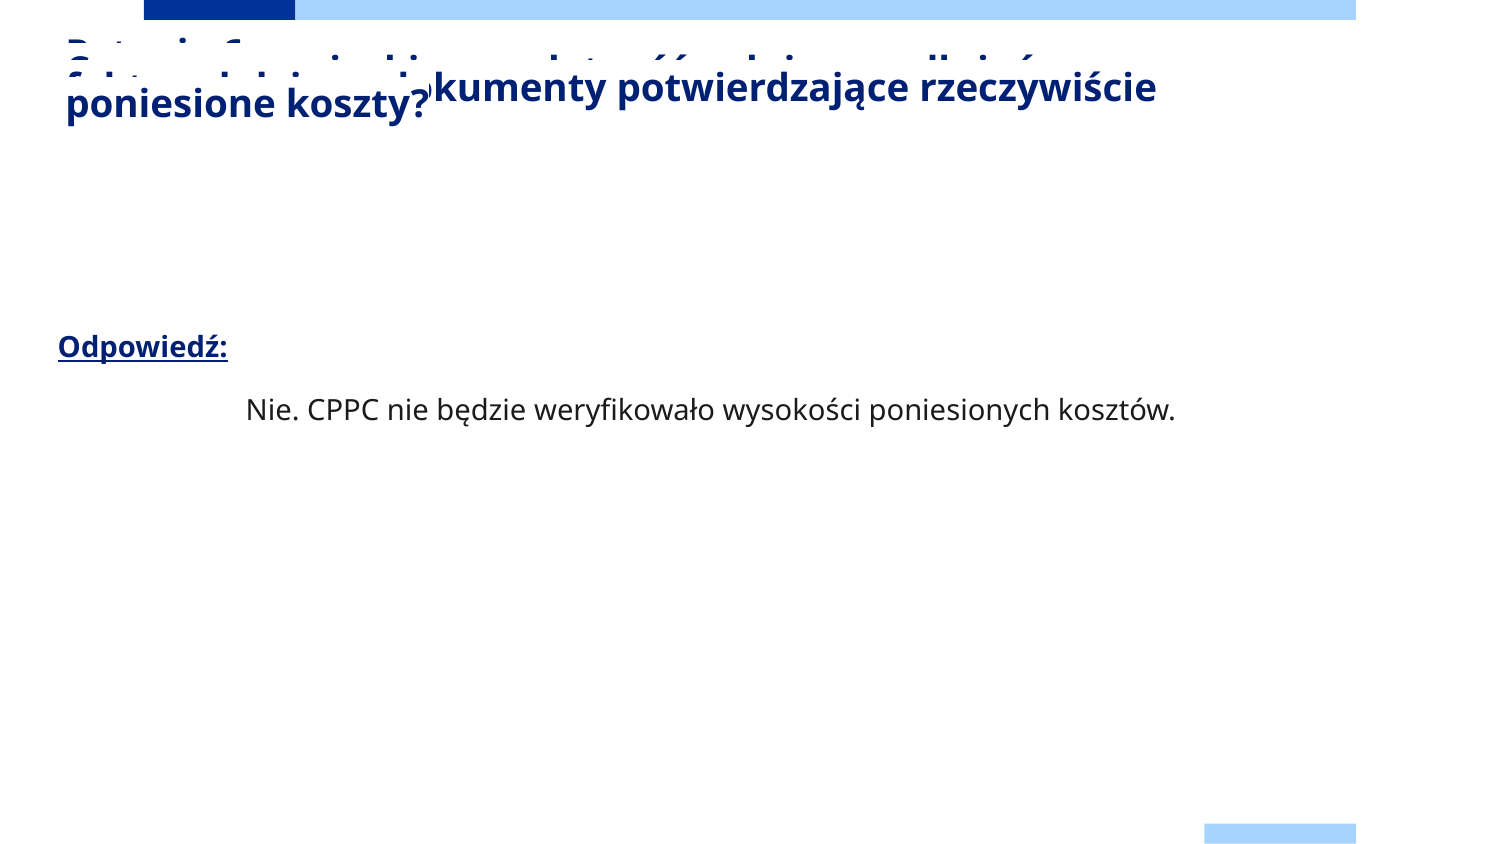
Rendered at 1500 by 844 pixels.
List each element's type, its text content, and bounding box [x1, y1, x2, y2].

text_box Pytanie 6 Czy wraz z wnioskiem o płatność należy przedłożyć faktury lub inne dokumenty potwierdzające rzeczywiście poniesione koszty? [65, 58, 1177, 213]
list Nie. CPPC nie będzie weryfikowało wysokości poniesionych kosztów. [245, 385, 1255, 728]
title Odpowiedź: [57, 312, 1022, 386]
